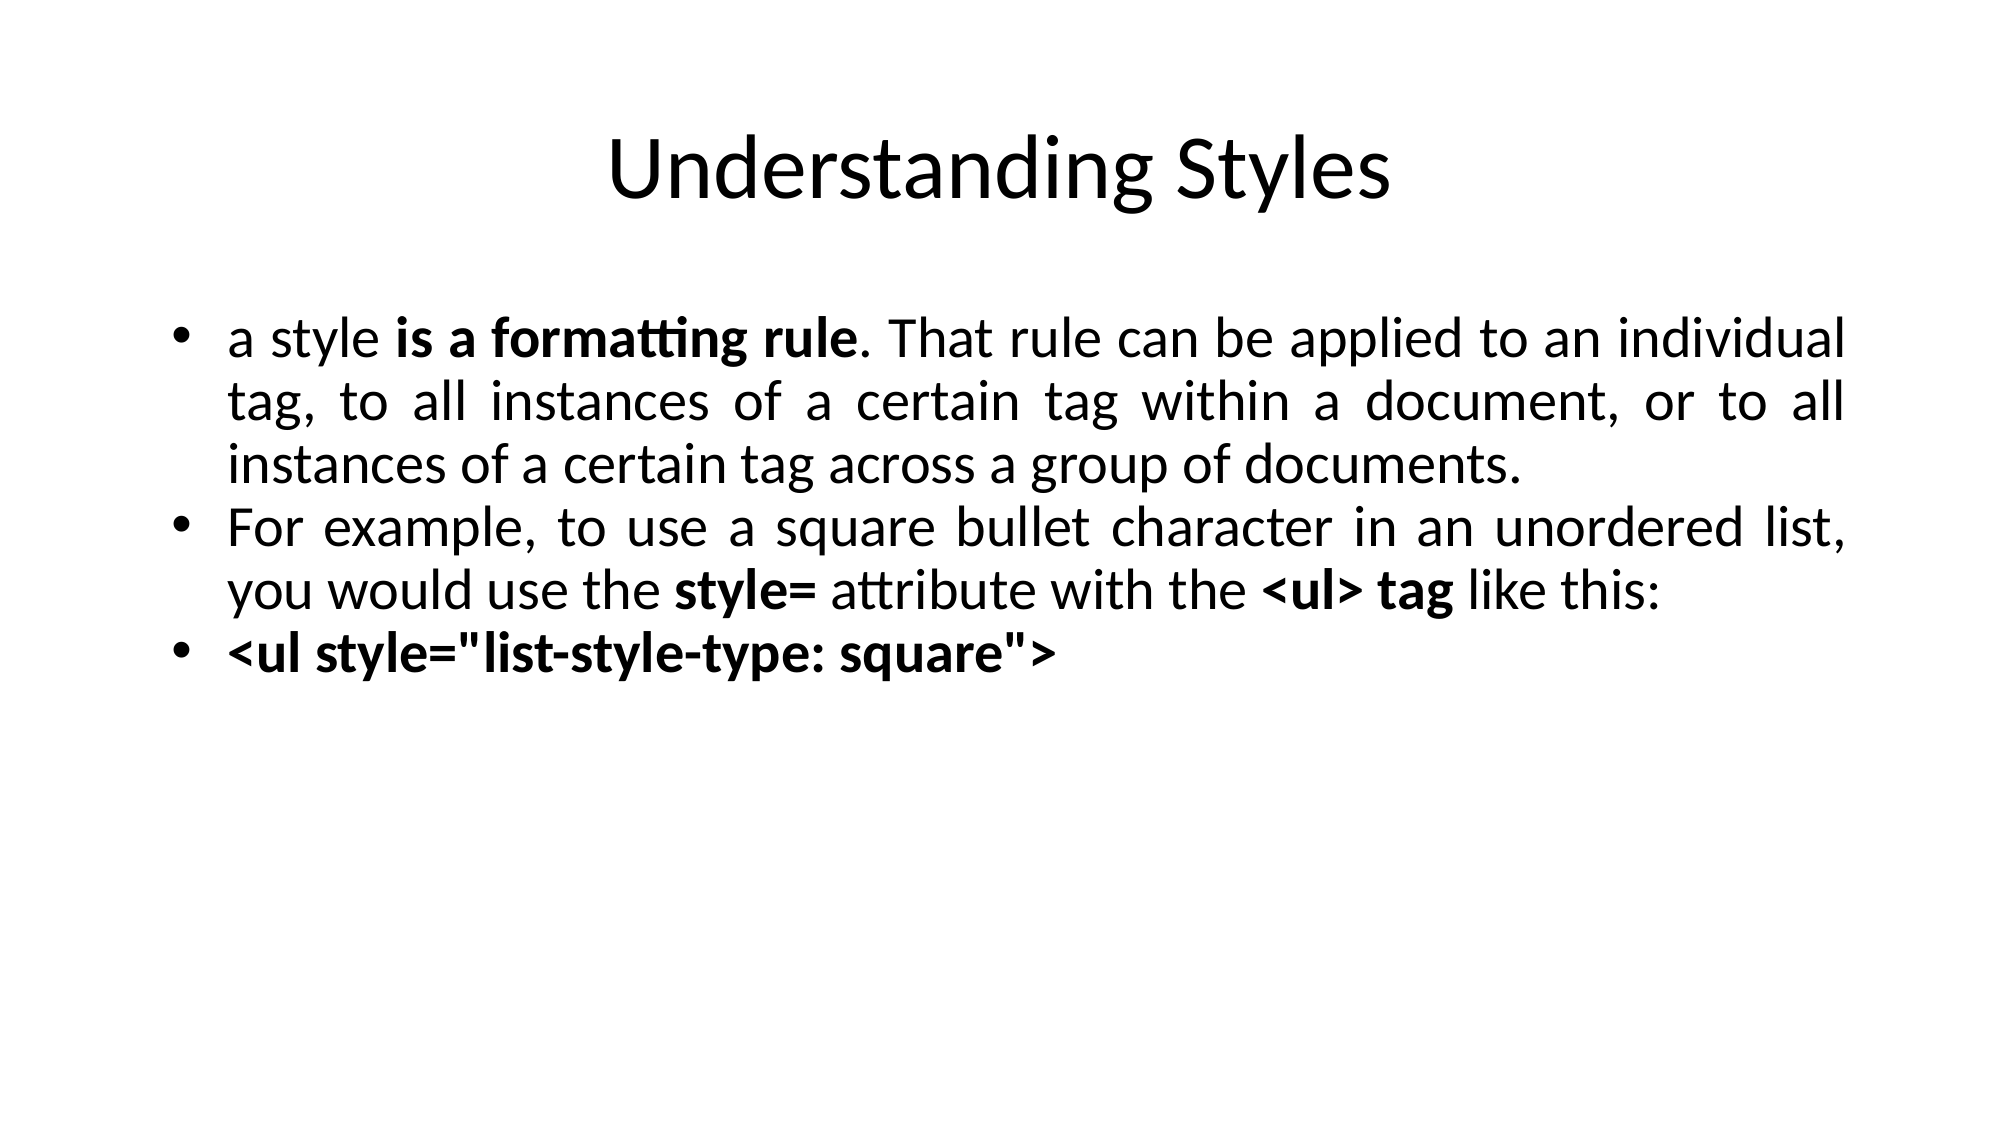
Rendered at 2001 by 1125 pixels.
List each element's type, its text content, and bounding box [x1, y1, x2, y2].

title Understanding Styles [137, 59, 1863, 278]
list a style is a formatting rule. That rule can be applied to an individual tag, to all instances of a certain tag within a document, or to all instances of a certain tag across a group of documents. For example, to use a square bullet character in an unordered list, you would use the style= attribute with the <ul> tag like this: <ul style="list-style-type: square"> [137, 299, 1863, 1014]
